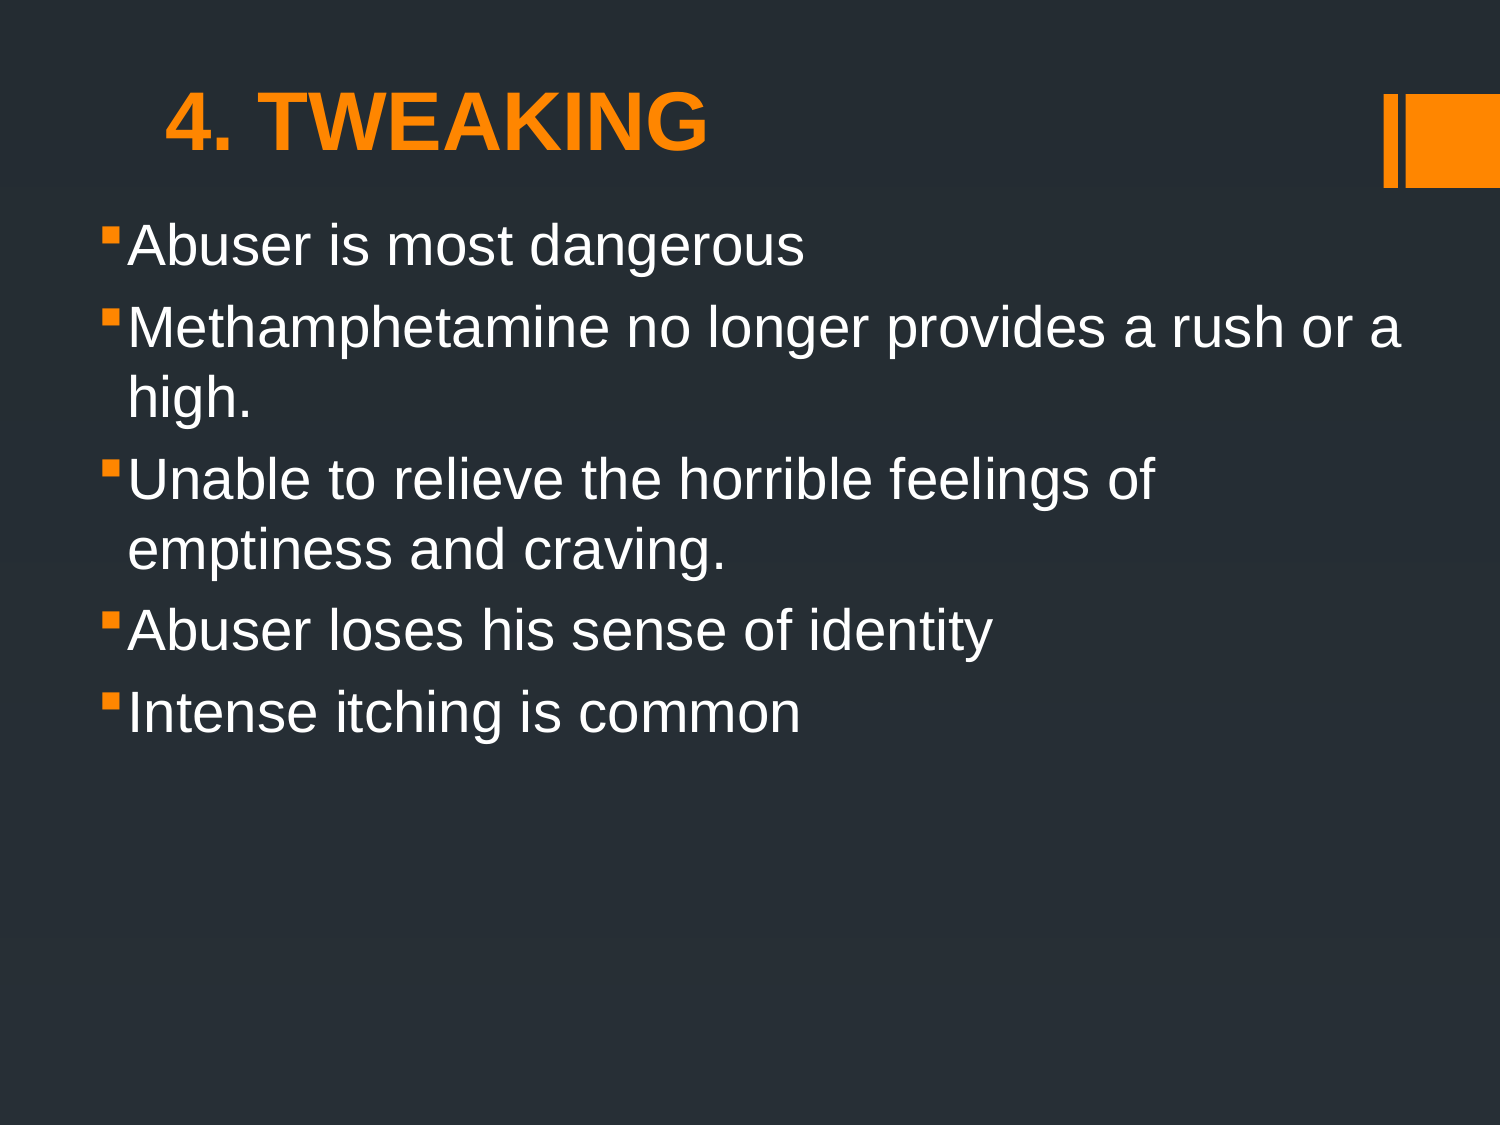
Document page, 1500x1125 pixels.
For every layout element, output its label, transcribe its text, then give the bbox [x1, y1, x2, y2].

title 4. TWEAKING [150, 12, 1350, 175]
list Abuser is most dangerous Methamphetamine no longer provides a rush or a high. Unable to relieve the horrible feelings of emptiness and craving. Abuser loses his sense of identity Intense itching is common [75, 200, 1438, 1023]
